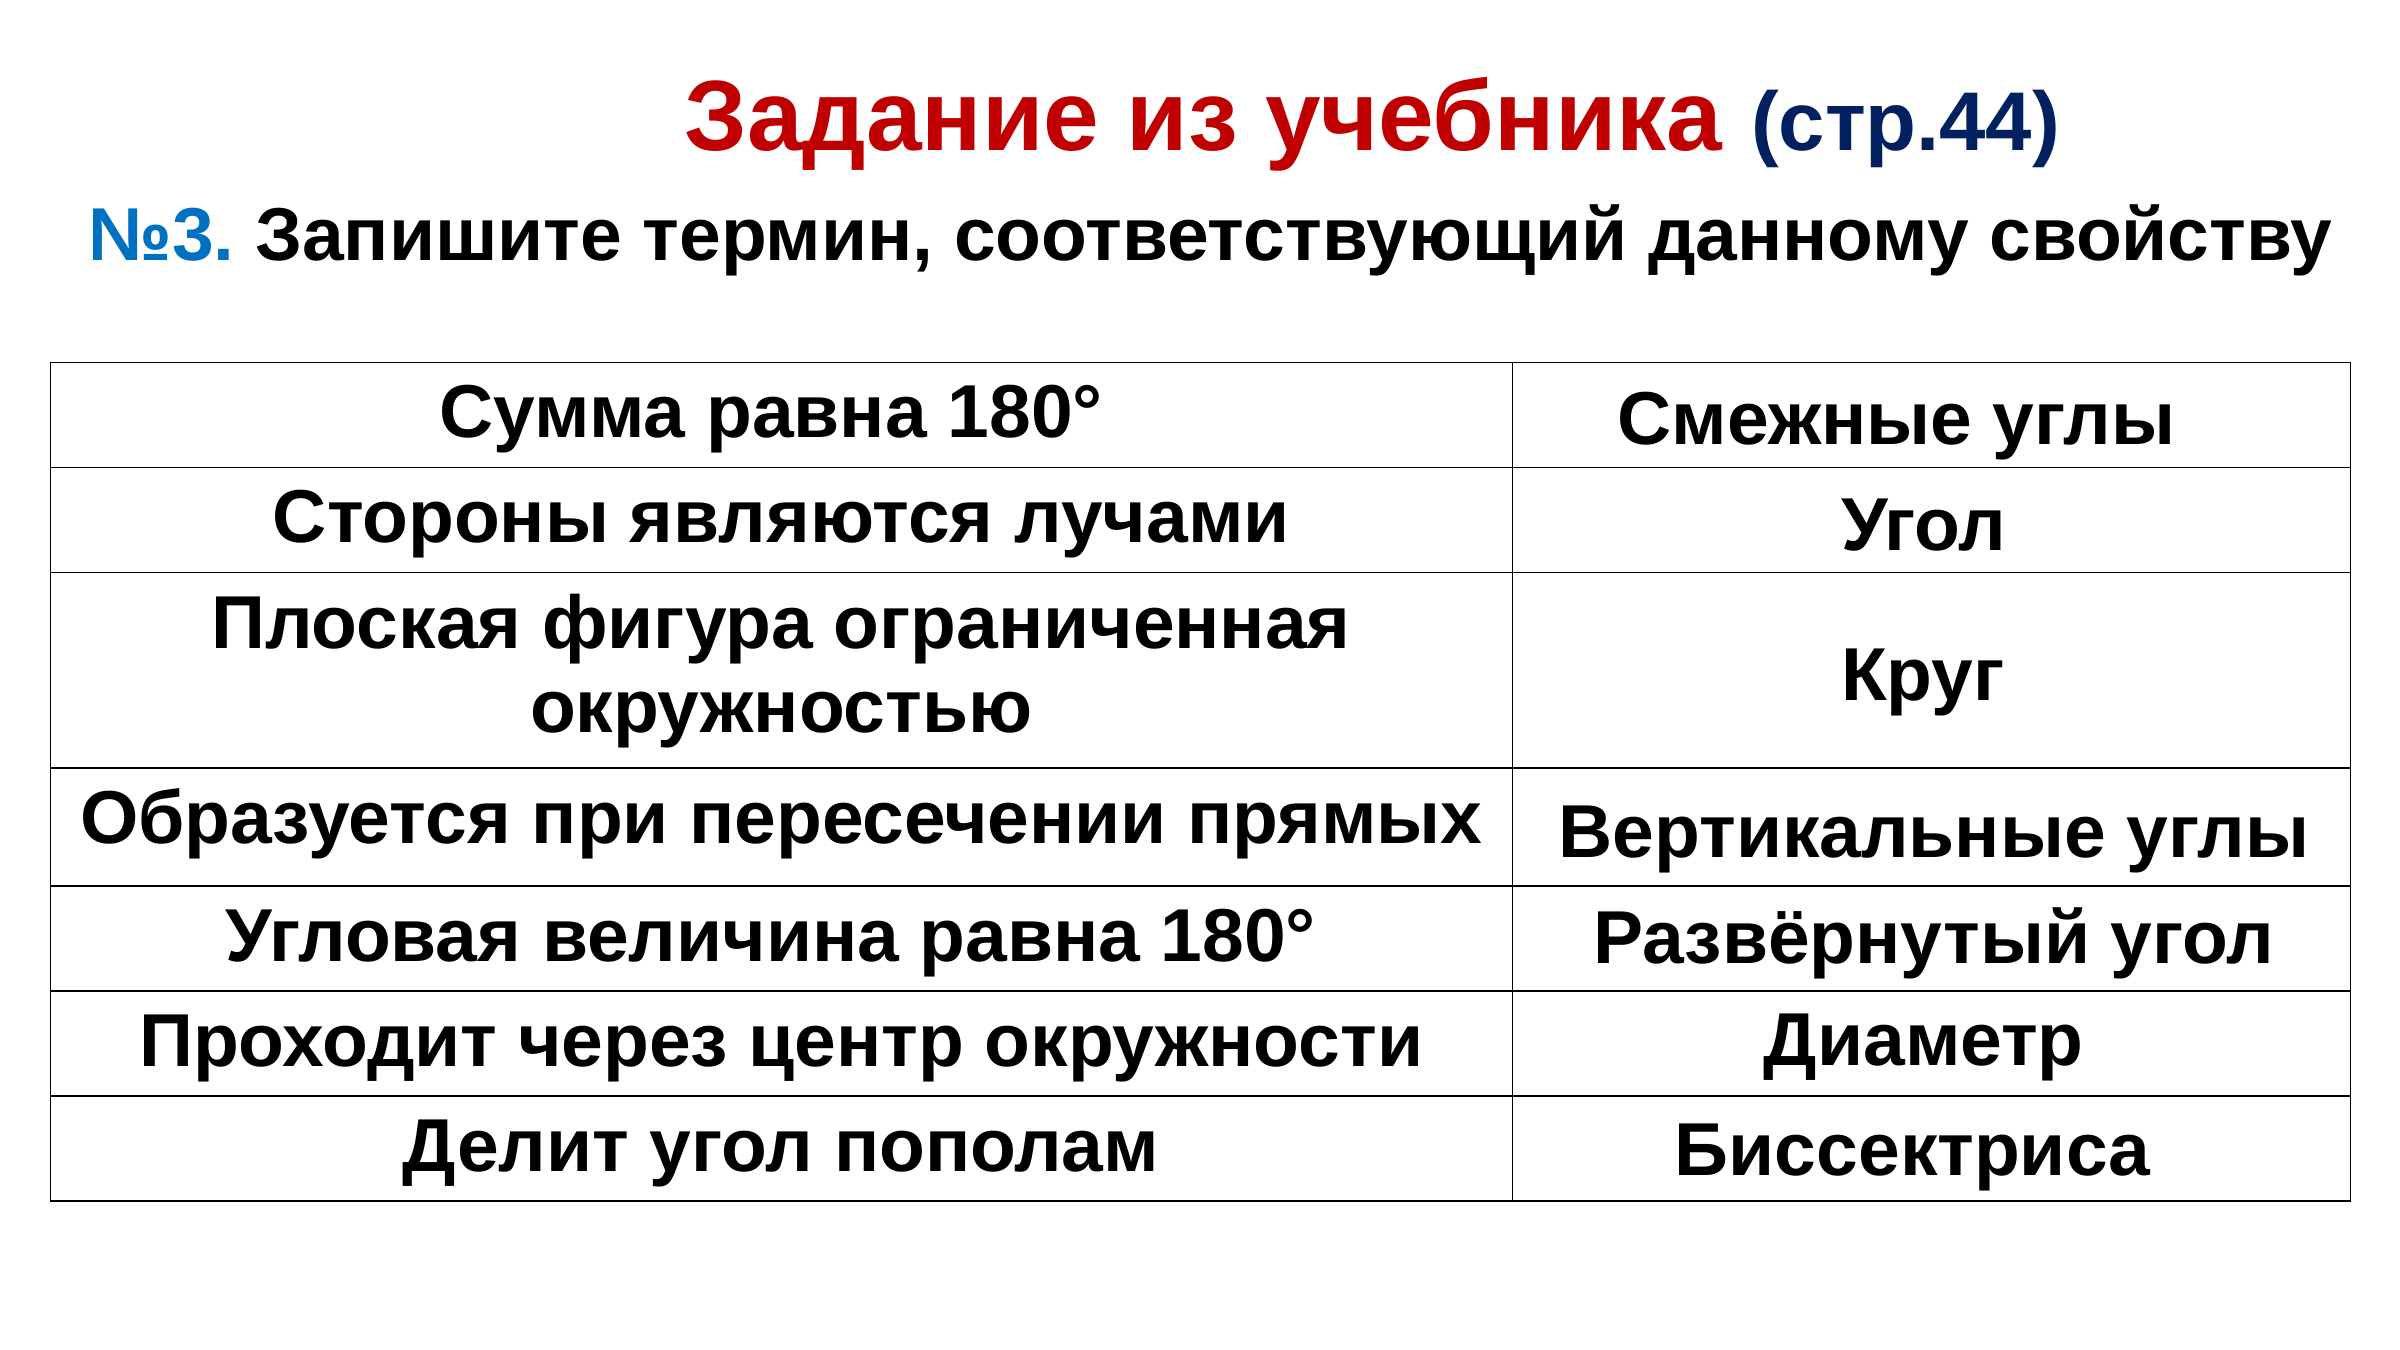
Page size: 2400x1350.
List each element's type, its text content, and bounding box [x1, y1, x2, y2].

table_cell Проходит через центр окружности [51, 992, 1512, 1095]
text_box Диаметр [1748, 983, 2120, 1088]
table_cell Образуется при пересечении прямых [51, 769, 1512, 885]
table_cell [1513, 573, 2350, 767]
text_box Круг [1826, 617, 2020, 723]
text_box Угол [1826, 468, 2043, 574]
table_cell Плоская фигура ограниченная окружностью [51, 573, 1512, 767]
text_box №3. Запишите термин, соответствующий данному свойству [50, 177, 2351, 283]
table_cell [2120, 887, 2350, 990]
text_box Смежные углы [1602, 362, 2191, 468]
table_cell [1513, 1097, 2350, 1200]
table_header [2191, 363, 2350, 467]
text_box Задание из учебника (стр.44) [669, 42, 2076, 177]
table_cell Стороны являются лучами [51, 468, 1512, 572]
table_cell [2043, 468, 2350, 572]
table_cell Угловая величина равна 180° [51, 887, 1512, 990]
text_box Развёрнутый угол [1578, 880, 2290, 986]
table_cell [1513, 887, 1748, 990]
table_header Сумма равна 180° [51, 363, 1512, 467]
text_box Вертикальные углы [1543, 774, 2325, 880]
table_cell [1513, 468, 1826, 572]
table_cell [1513, 992, 2350, 1095]
table_cell [1513, 769, 2350, 885]
table_cell Делит угол пополам [51, 1097, 1512, 1200]
text_box Биссектриса [1660, 1093, 2187, 1199]
table_header [1513, 363, 1602, 467]
